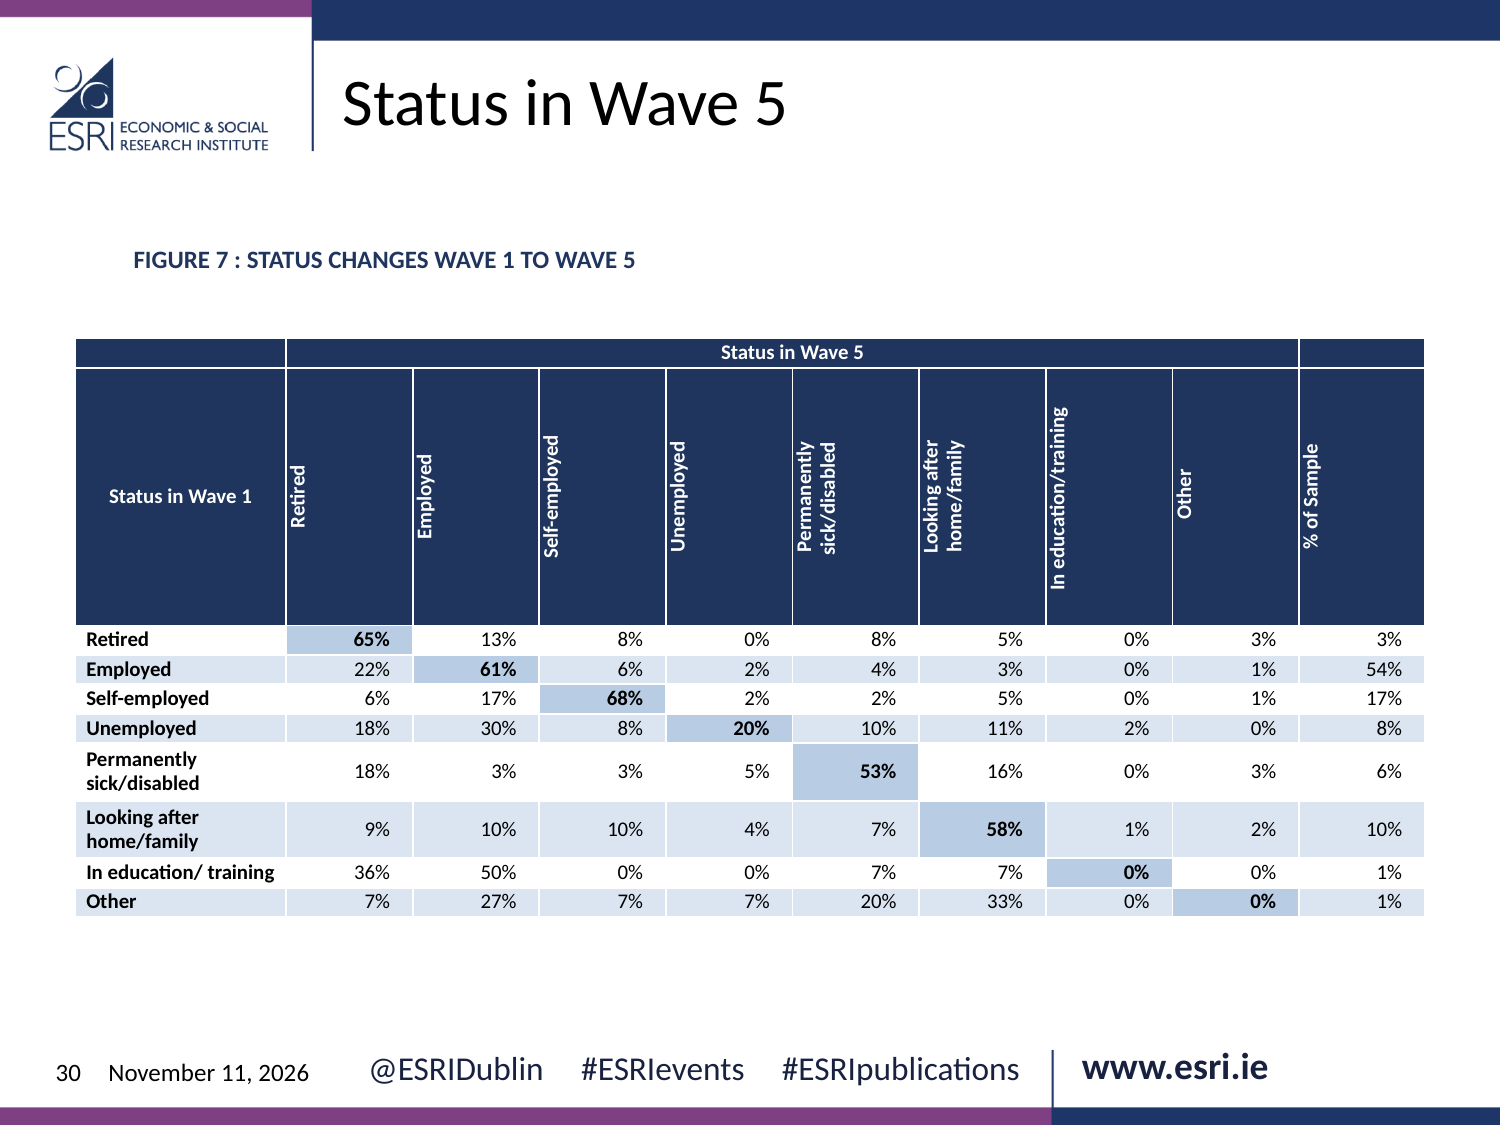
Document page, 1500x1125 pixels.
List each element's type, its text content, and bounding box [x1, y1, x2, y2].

table_cell 30% [414, 715, 538, 742]
table_cell 6% [1300, 744, 1424, 800]
table_cell 10% [793, 715, 918, 742]
table_cell 68% [540, 685, 665, 713]
table_cell 53% [793, 744, 918, 800]
picture [0, 0, 1500, 1125]
table_cell 1% [1300, 889, 1424, 916]
table_cell Retired [287, 369, 412, 625]
table_cell 0% [1047, 626, 1172, 654]
table_cell 2% [667, 685, 792, 713]
table_cell 3% [414, 744, 538, 800]
table_cell 36% [287, 859, 412, 887]
table_cell 17% [414, 685, 538, 713]
table_cell 6% [287, 685, 412, 713]
table_cell 54% [1300, 656, 1424, 683]
table_cell Self-employed [76, 685, 285, 713]
table_cell % of Sample [1300, 369, 1424, 625]
table_cell 3% [540, 744, 665, 800]
table_cell 0% [1047, 744, 1172, 800]
table_cell 8% [540, 715, 665, 742]
table_cell 3% [1173, 626, 1298, 654]
slide_number 30 [0, 1049, 93, 1110]
table_cell 4% [793, 656, 918, 683]
table_cell 2% [1047, 715, 1172, 742]
table_cell Other [1173, 369, 1298, 625]
table_cell 7% [793, 859, 918, 887]
table_header [1300, 339, 1424, 367]
table_cell 61% [414, 656, 538, 683]
table_cell 10% [414, 802, 538, 857]
table_cell 65% [287, 626, 412, 654]
table_cell 3% [1300, 626, 1424, 654]
table_cell 7% [793, 802, 918, 857]
table_cell 7% [540, 889, 665, 916]
table_cell 17% [1300, 685, 1424, 713]
table_cell 0% [1047, 889, 1172, 916]
table_cell Employed [76, 656, 285, 683]
table_cell 18% [287, 715, 412, 742]
table_header Status in Wave 5 [287, 339, 1298, 367]
table_cell 1% [1173, 656, 1298, 683]
table_cell Retired [76, 626, 285, 654]
table_cell 8% [1300, 715, 1424, 742]
table_cell 0% [1173, 859, 1298, 887]
table_cell 8% [540, 626, 665, 654]
table_cell 58% [920, 802, 1045, 857]
table_cell Employed [414, 369, 538, 625]
text_box Figure 7 : status changes wave 1 to wave 5 [118, 235, 1180, 281]
table_cell 16% [920, 744, 1045, 800]
table_cell 3% [920, 656, 1045, 683]
table_header [76, 339, 285, 367]
table_cell Status in Wave 1 [76, 369, 285, 625]
table_cell 0% [1047, 656, 1172, 683]
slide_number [93, 1049, 354, 1110]
table_cell Permanently sick/disabled [76, 744, 285, 800]
table_cell 7% [920, 859, 1045, 887]
table_cell 5% [920, 626, 1045, 654]
table_cell 0% [1047, 685, 1172, 713]
table_cell 3% [1173, 744, 1298, 800]
table_cell 10% [1300, 802, 1424, 857]
table_cell 10% [540, 802, 665, 857]
table_cell 0% [667, 859, 792, 887]
table_cell 13% [414, 626, 538, 654]
table_cell Looking after home/family [76, 802, 285, 857]
table_cell 50% [414, 859, 538, 887]
table_cell 5% [920, 685, 1045, 713]
table_cell 0% [1173, 889, 1298, 916]
table_cell 2% [793, 685, 918, 713]
list Status in Wave 5 [327, 51, 1437, 153]
table_cell 20% [667, 715, 792, 742]
table_cell 1% [1300, 859, 1424, 887]
table_cell Looking after home/family [920, 369, 1045, 625]
table_cell 9% [287, 802, 412, 857]
table_cell 0% [1047, 859, 1172, 887]
table_cell 6% [540, 656, 665, 683]
table_cell Self-employed [540, 369, 665, 625]
table_cell 1% [1173, 685, 1298, 713]
table_cell 27% [414, 889, 538, 916]
table_cell 0% [1173, 715, 1298, 742]
table_cell 7% [667, 889, 792, 916]
table_cell 20% [793, 889, 918, 916]
table_cell 7% [287, 889, 412, 916]
table_cell 0% [540, 859, 665, 887]
table_cell 4% [667, 802, 792, 857]
table_cell 0% [667, 626, 792, 654]
table_cell 18% [287, 744, 412, 800]
table_cell 22% [287, 656, 412, 683]
table_cell Other [76, 889, 285, 916]
table_cell 1% [1047, 802, 1172, 857]
table_cell 2% [1173, 802, 1298, 857]
table_cell 8% [793, 626, 918, 654]
table_cell Permanently sick/disabled [793, 369, 918, 625]
table_cell 33% [920, 889, 1045, 916]
table_cell In education/training [1047, 369, 1172, 625]
table_cell 11% [920, 715, 1045, 742]
table_cell 2% [667, 656, 792, 683]
table_cell Unemployed [667, 369, 792, 625]
table_cell 5% [667, 744, 792, 800]
table_cell In education/ training [76, 859, 285, 887]
table_cell Unemployed [76, 715, 285, 742]
